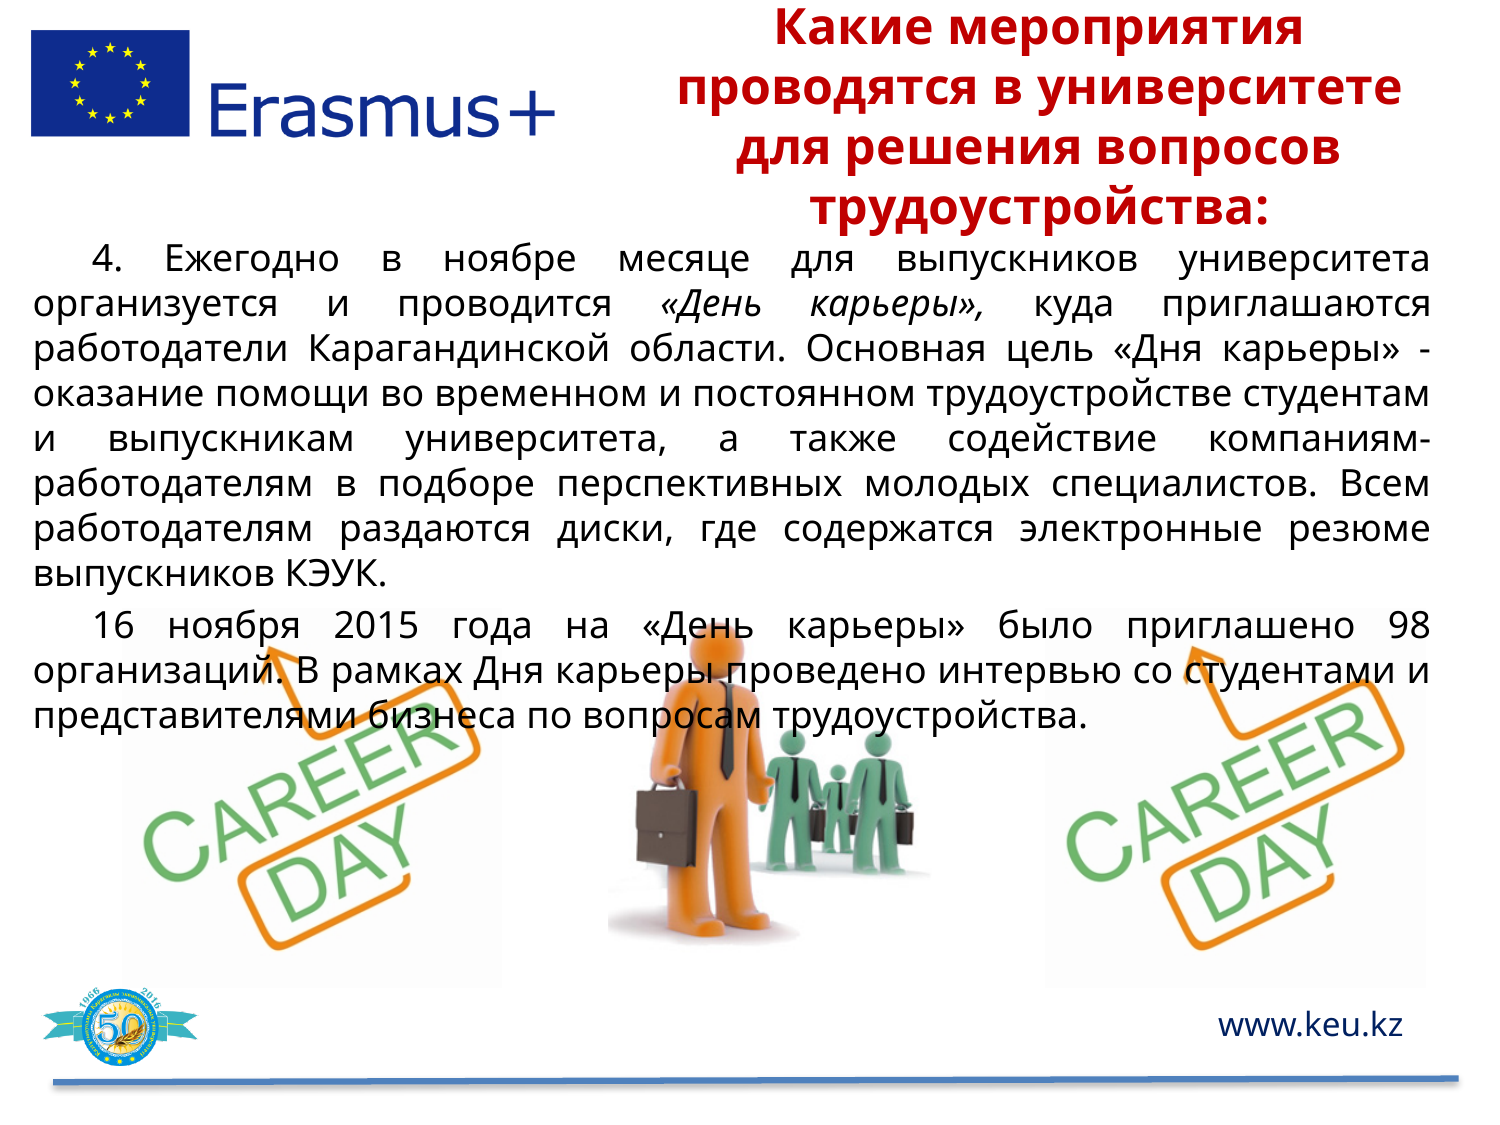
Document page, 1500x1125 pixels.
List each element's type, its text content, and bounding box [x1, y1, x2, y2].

text_box www.keu.kz [1151, 987, 1471, 1059]
picture [0, 0, 585, 168]
title Какие мероприятия проводятся в университете для решения вопросов трудоустройства: [608, 67, 1471, 161]
picture [1045, 607, 1426, 989]
list 4. Ежегодно в ноябре месяце для выпускников университета организуется и проводится «День карьеры», куда приглашаются работодатели Карагандинской области. Основная цель «Дня карьеры» - оказание помощи во временном и постоянном трудоустройстве студентам и выпускникам университета, а также содействие компаниям-работодателям в подборе перспективных молодых специалистов. Всем работодателям раздаются диски, где содержатся электронные резюме выпускников КЭУК. 16 ноября 2015 года на «День карьеры» было приглашено 98 организаций. В рамках Дня карьеры проведено интервью со студентами и представителями бизнеса по вопросам трудоустройства. [17, 226, 1447, 657]
picture [92, 999, 149, 1056]
picture [41, 607, 503, 1067]
picture [608, 609, 932, 965]
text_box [52, 1078, 1459, 1083]
